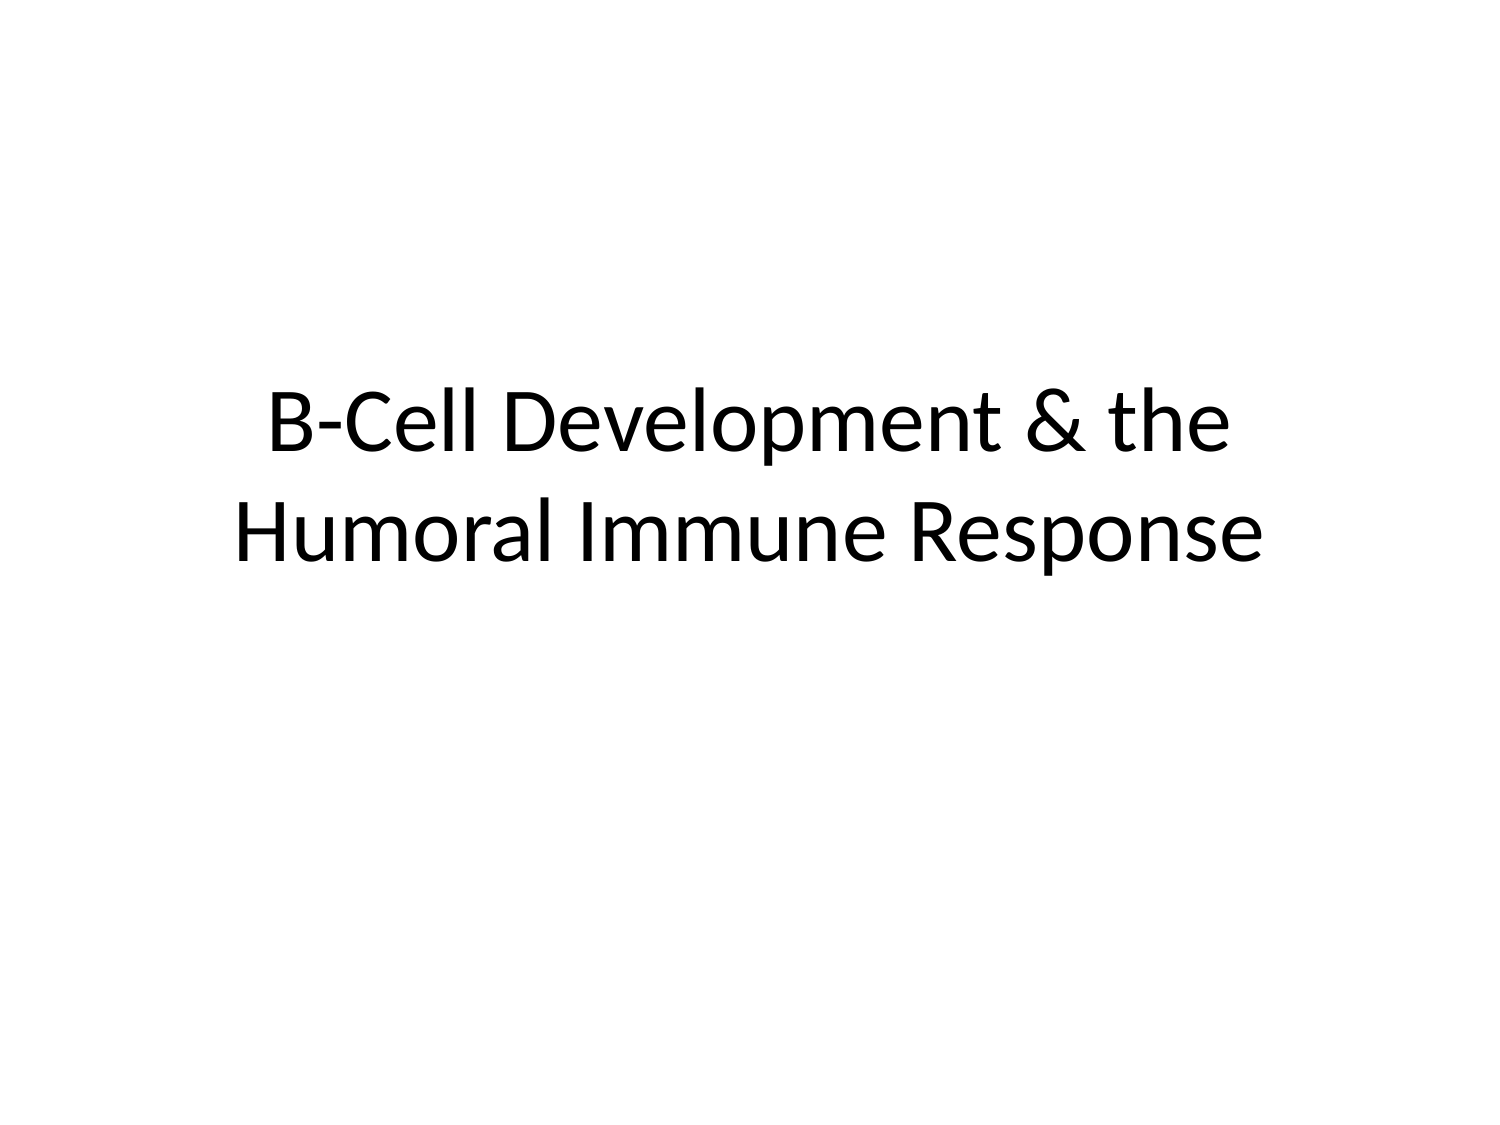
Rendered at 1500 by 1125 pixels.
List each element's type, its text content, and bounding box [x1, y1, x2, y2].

title B-Cell Development & the Humoral Immune Response [112, 349, 1388, 591]
